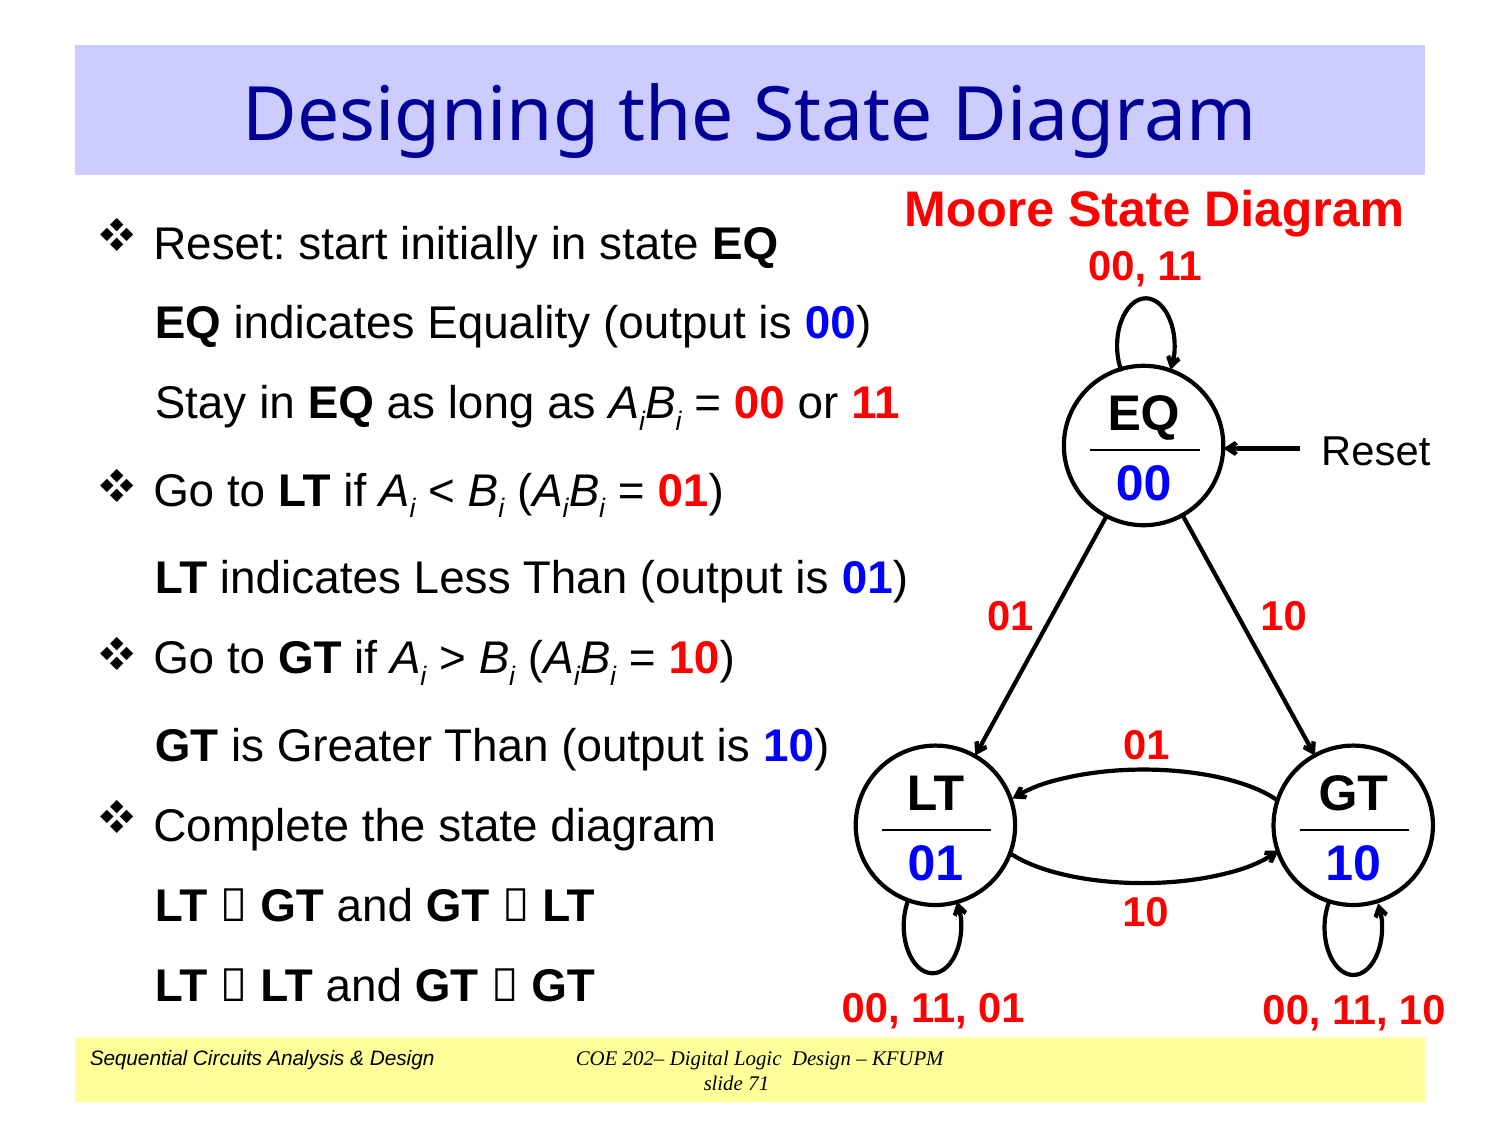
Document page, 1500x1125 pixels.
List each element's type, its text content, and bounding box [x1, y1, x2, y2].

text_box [1063, 227, 1438, 526]
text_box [1147, 533, 1434, 906]
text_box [1036, 914, 1250, 935]
title Designing the State Diagram [74, 44, 1426, 176]
text_box Moore State Diagram [898, 161, 1411, 251]
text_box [834, 878, 1032, 1043]
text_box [1255, 879, 1453, 1045]
list Reset: start initially in state EQ EQ indicates Equality (output is 00) Stay in EQ as long as AiBi = 00 or 11 Go to LT if Ai < Bi (AiBi = 01) LT indicates Less Than (output is 01) Go to GT if Ai > Bi (AiBi = 10) GT is Greater Than (output is 10) Complete the state diagram LT  GT and GT  LT LT  LT and GT  GT [80, 205, 1003, 1026]
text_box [855, 448, 1144, 906]
